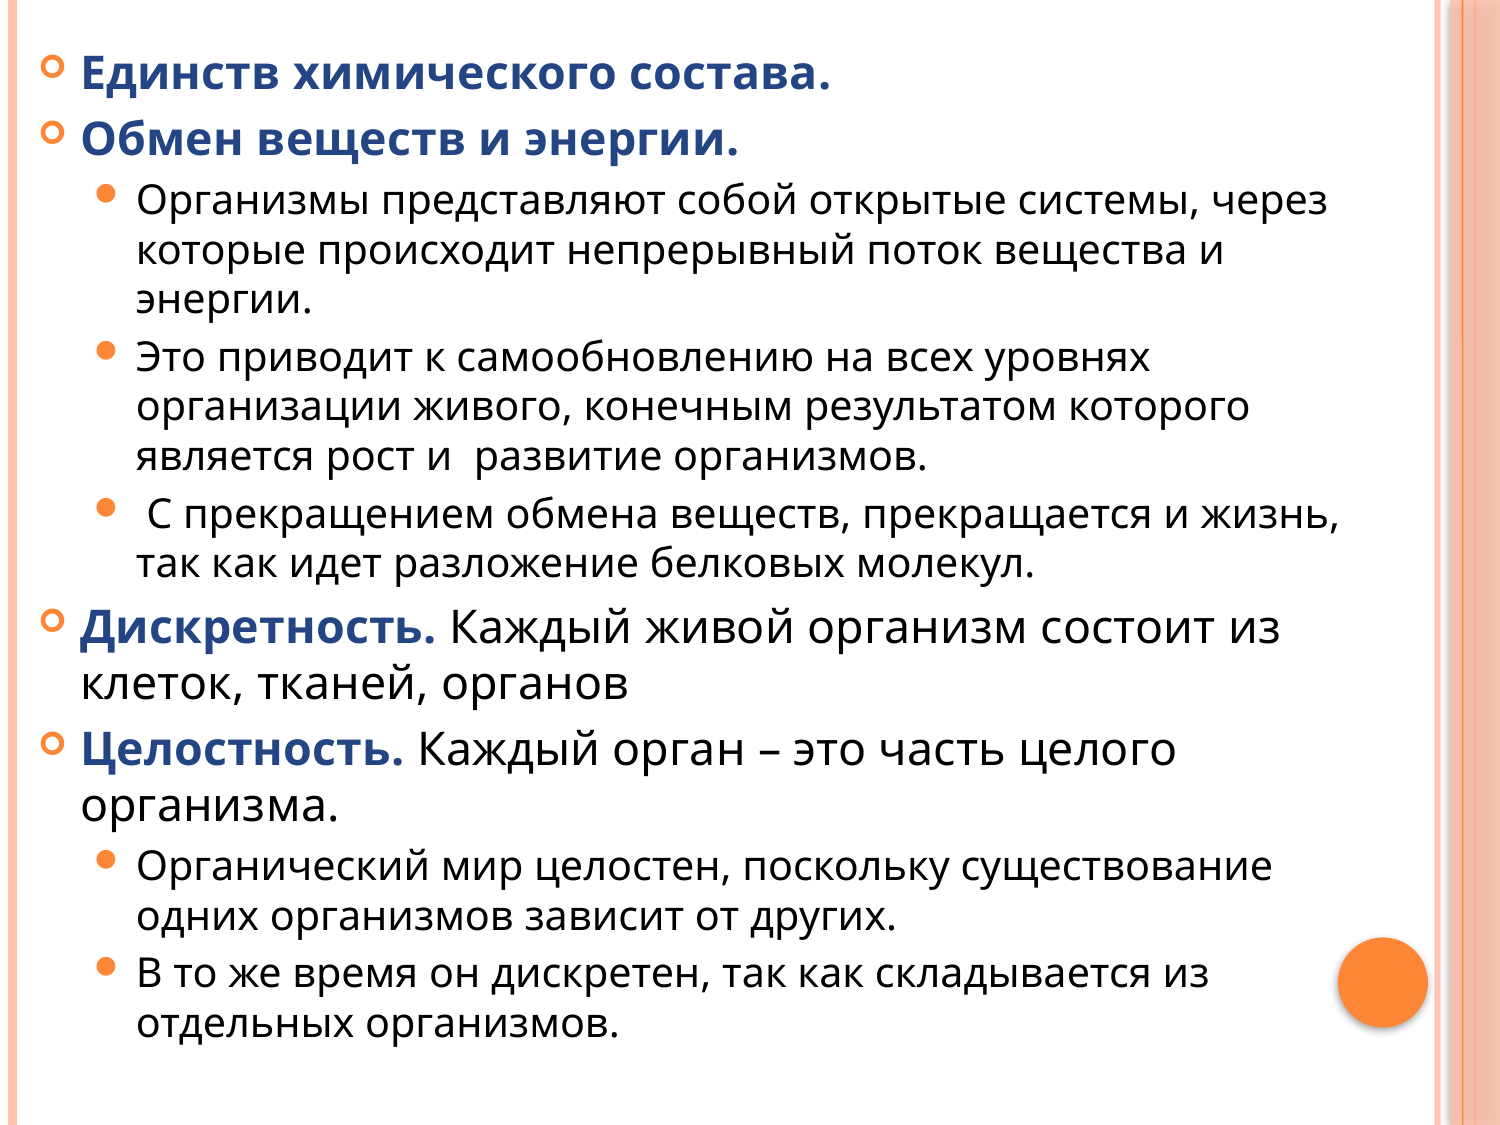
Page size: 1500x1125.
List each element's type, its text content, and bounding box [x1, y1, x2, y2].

list Единств химического состава. Обмен веществ и энергии. Организмы представляют собой открытые системы, через которые происходит непрерывный поток вещества и энергии. Это приводит к самообновлению на всех уровнях организации живого, конечным результатом которого является рост и развитие организмов. С прекращением обмена веществ, прекращается и жизнь, так как идет разложение белковых молекул. Дискретность. Каждый живой организм состоит из клеток, тканей, органов Целостность. Каждый орган – это часть целого организма. Органический мир целостен, поскольку существование одних организмов зависит от других. В то же время он дискретен, так как складывается из отдельных организмов. [23, 35, 1395, 1055]
